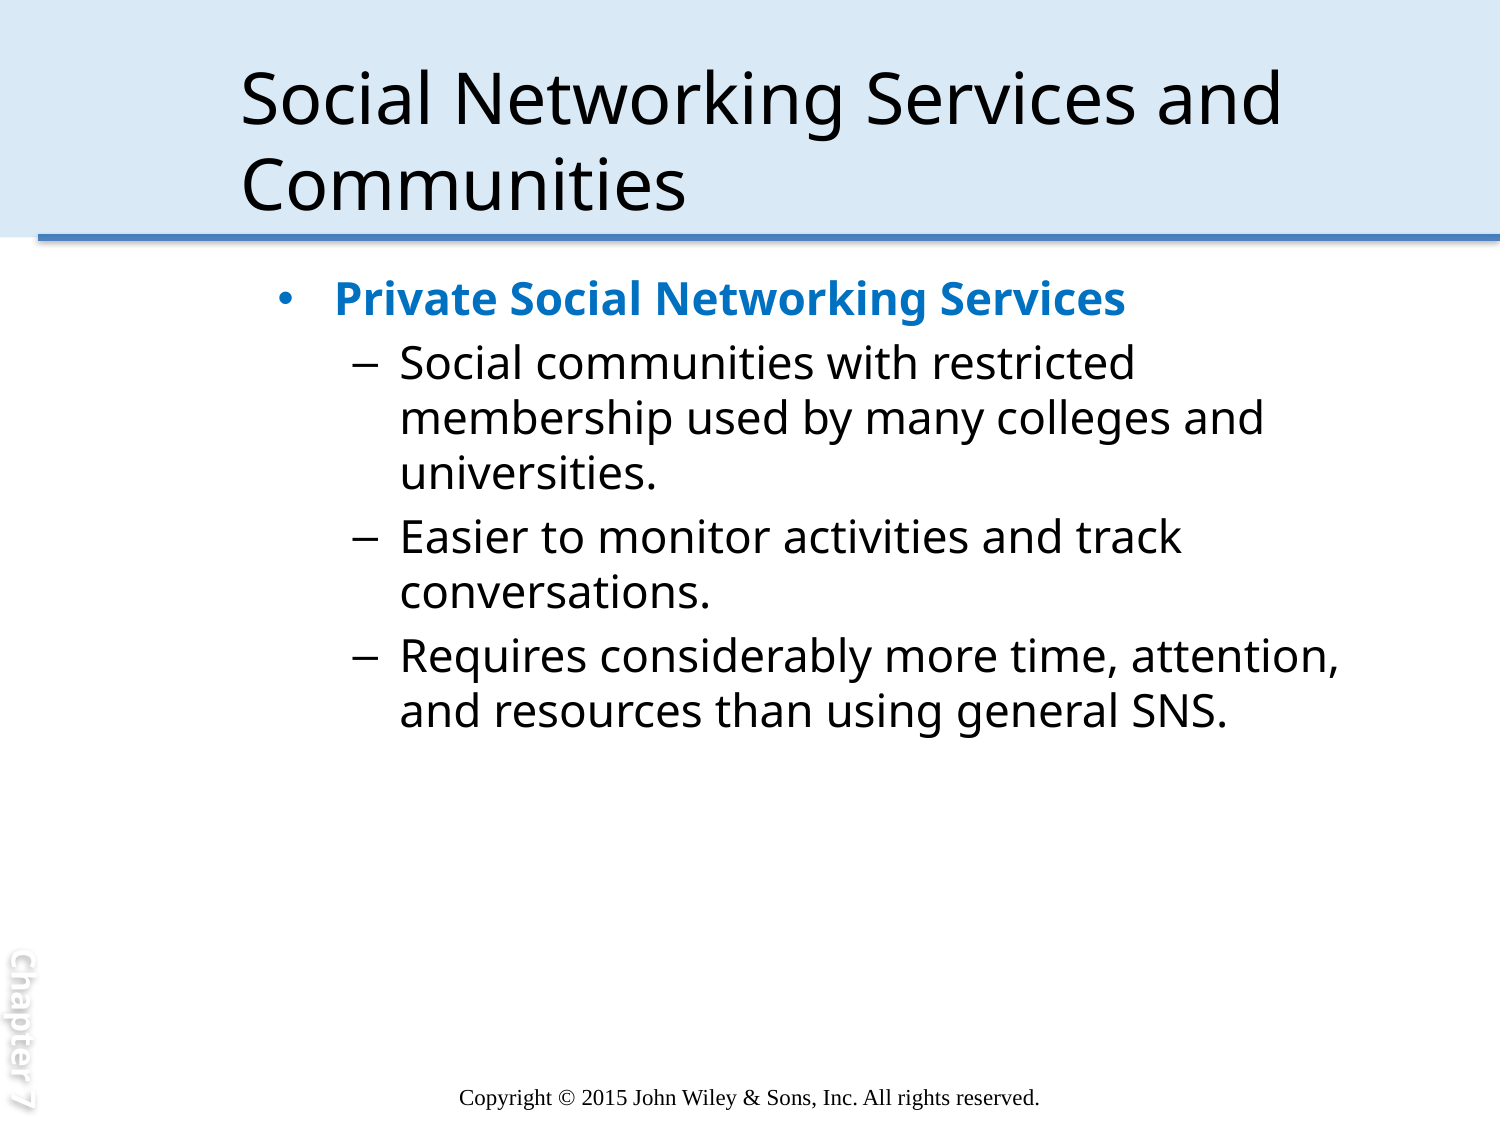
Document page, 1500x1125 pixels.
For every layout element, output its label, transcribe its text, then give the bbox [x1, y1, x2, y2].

title Social Networking Services and Communities [225, 45, 1425, 233]
list Chapter 7 [0, 0, 50, 1125]
list Private Social Networking Services Social communities with restricted membership used by many colleges and universities. Easier to monitor activities and track conversations. Requires considerably more time, attention, and resources than using general SNS. [262, 262, 1425, 1005]
